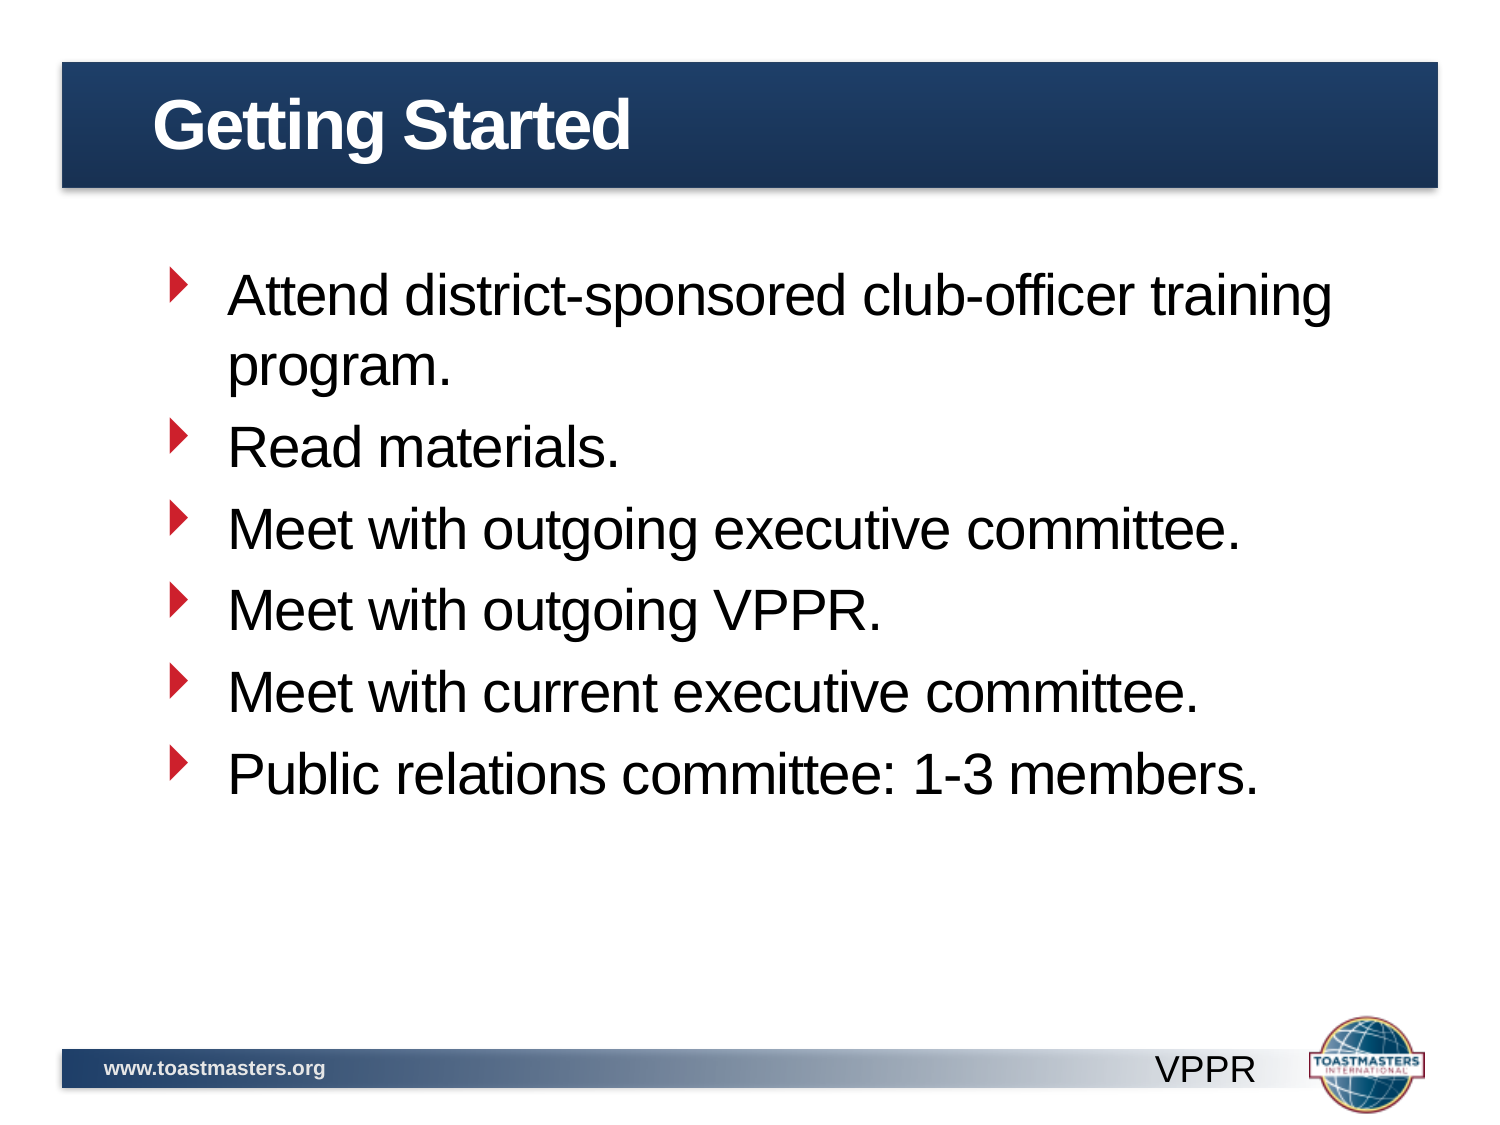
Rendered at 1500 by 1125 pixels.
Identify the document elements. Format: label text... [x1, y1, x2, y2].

title Getting Started [137, 70, 1363, 171]
picture [1309, 1013, 1425, 1117]
list Attend district-sponsored club-officer training program. Read materials. Meet with outgoing executive committee. Meet with outgoing VPPR. Meet with current executive committee. Public relations committee: 1-3 members. [137, 249, 1363, 1000]
text_box VPPR [962, 1037, 1272, 1098]
